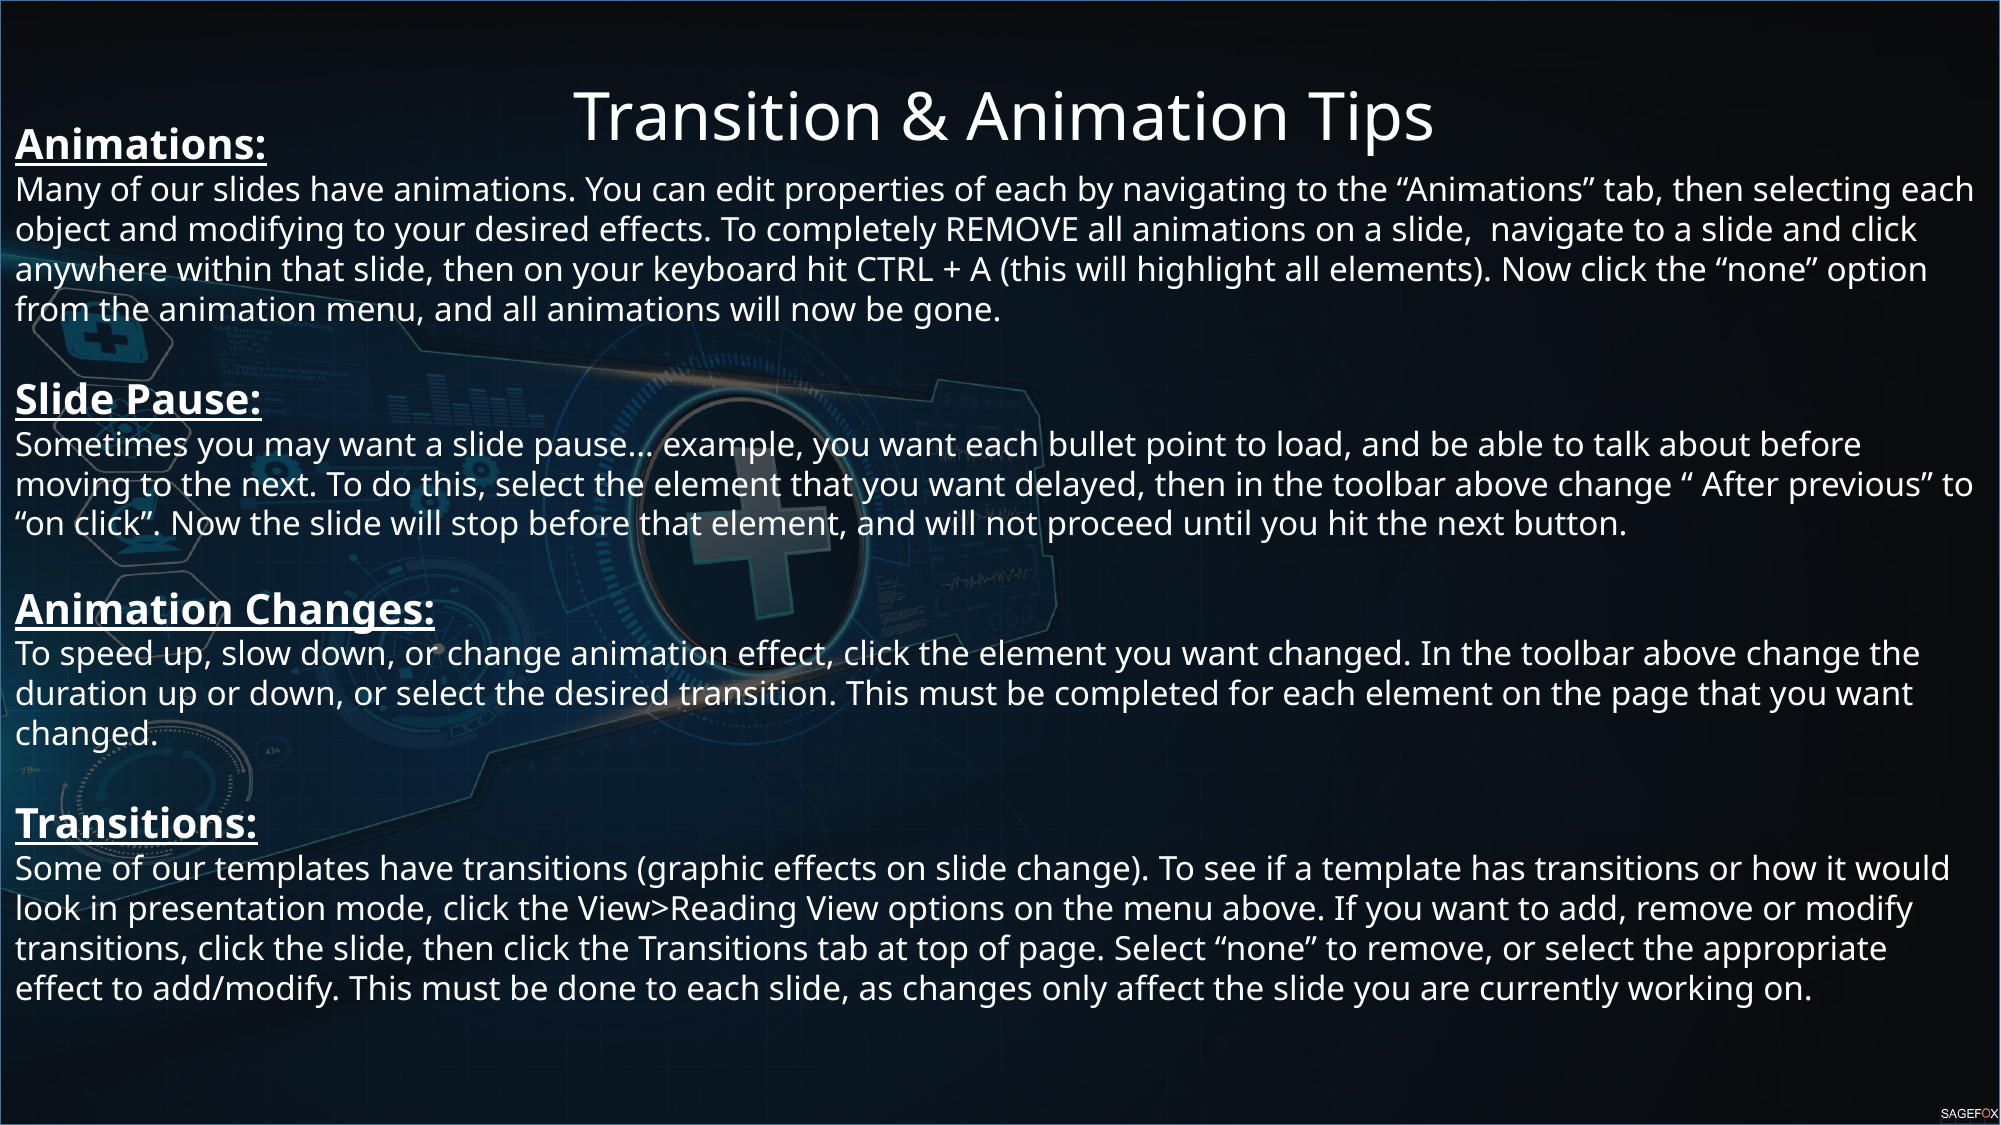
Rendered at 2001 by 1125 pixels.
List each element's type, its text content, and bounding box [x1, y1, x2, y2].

title Transition & Animation Tips [477, 59, 1532, 177]
text_box Animations: Many of our slides have animations. You can edit properties of each by navigating to the “Animations” tab, then selecting each object and modifying to your desired effects. To completely REMOVE all animations on a slide, navigate to a slide and click anywhere within that slide, then on your keyboard hit CTRL + A (this will highlight all elements). Now click the “none” option from the animation menu, and all animations will now be gone. Slide Pause: Sometimes you may want a slide pause… example, you want each bullet point to load, and be able to talk about before moving to the next. To do this, select the element that you want delayed, then in the toolbar above change “ After previous” to “on click”. Now the slide will stop before that element, and will not proceed until you hit the next button. Animation Changes: To speed up, slow down, or change animation effect, click the element you want changed. In the toolbar above change the duration up or down, or select the desired transition. This must be completed for each element on the page that you want changed. Transitions: Some of our templates have transitions (graphic effects on slide change). To see if a template has transitions or how it would look in presentation mode, click the View>Reading View options on the menu above. If you want to add, remove or modify transitions, click the slide, then click the Transitions tab at top of page. Select “none” to remove, or select the appropriate effect to add/modify. This must be done to each slide, as changes only affect the slide you are currently working on. [0, 0, 2000, 1125]
